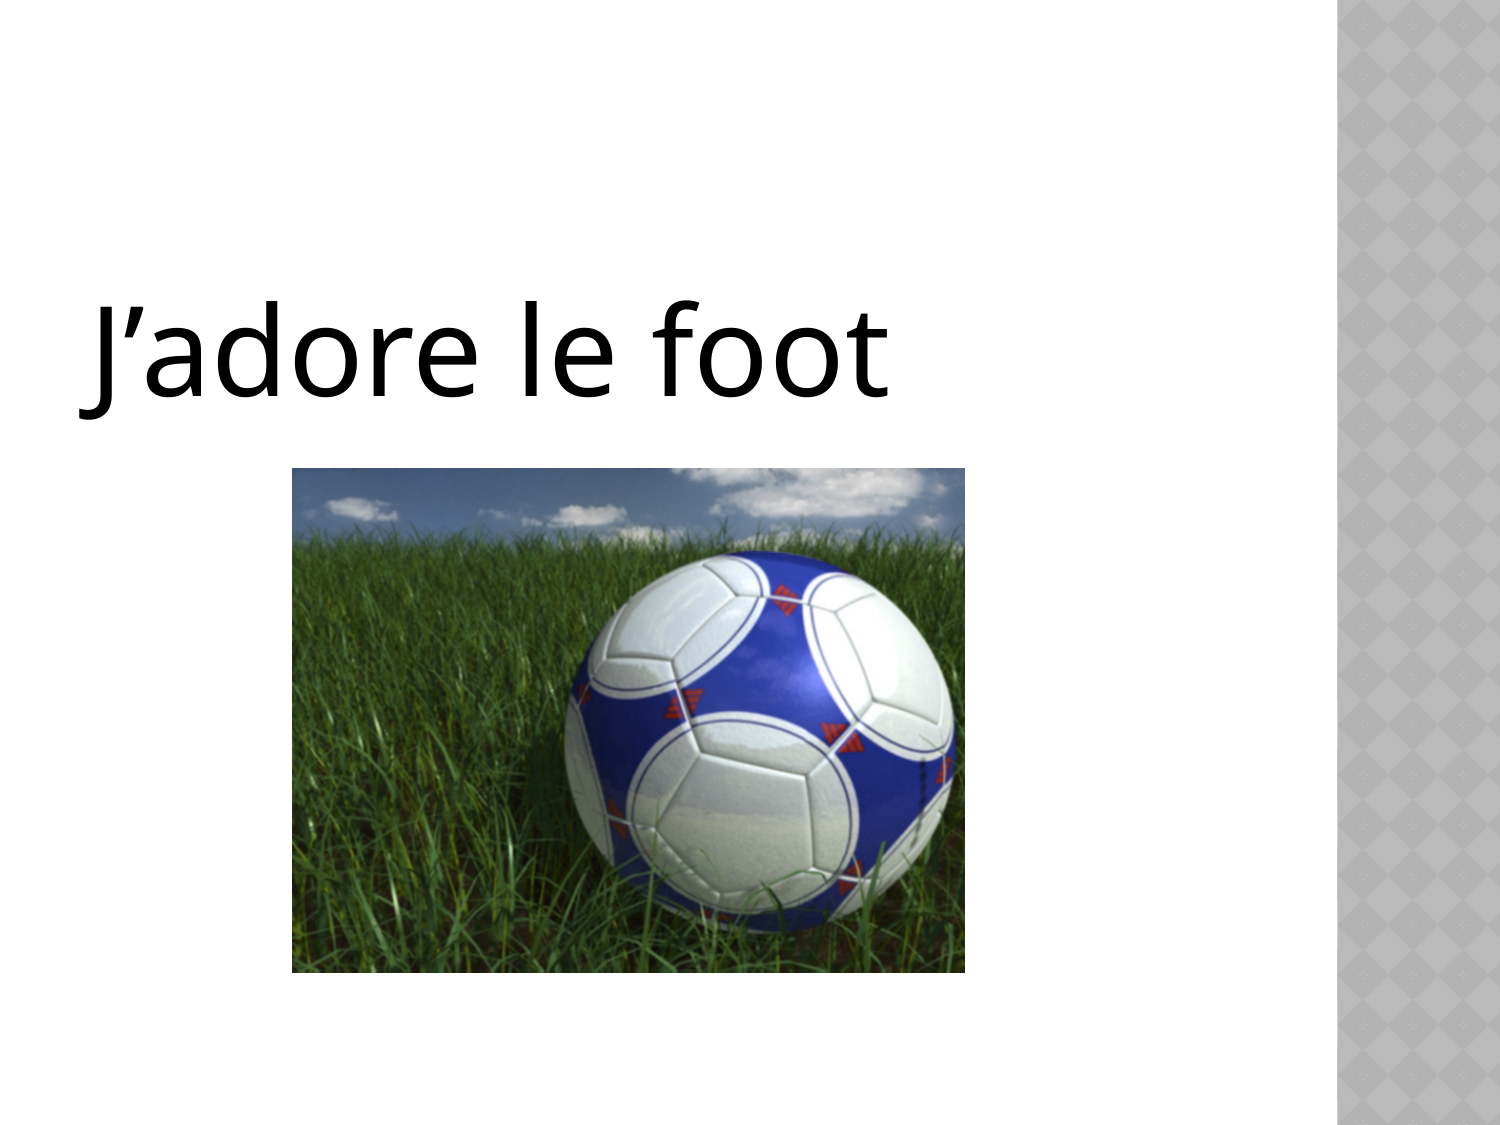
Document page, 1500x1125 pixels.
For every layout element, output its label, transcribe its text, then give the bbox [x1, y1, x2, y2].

list J’adore le foot [75, 264, 1263, 1059]
picture [292, 468, 966, 974]
